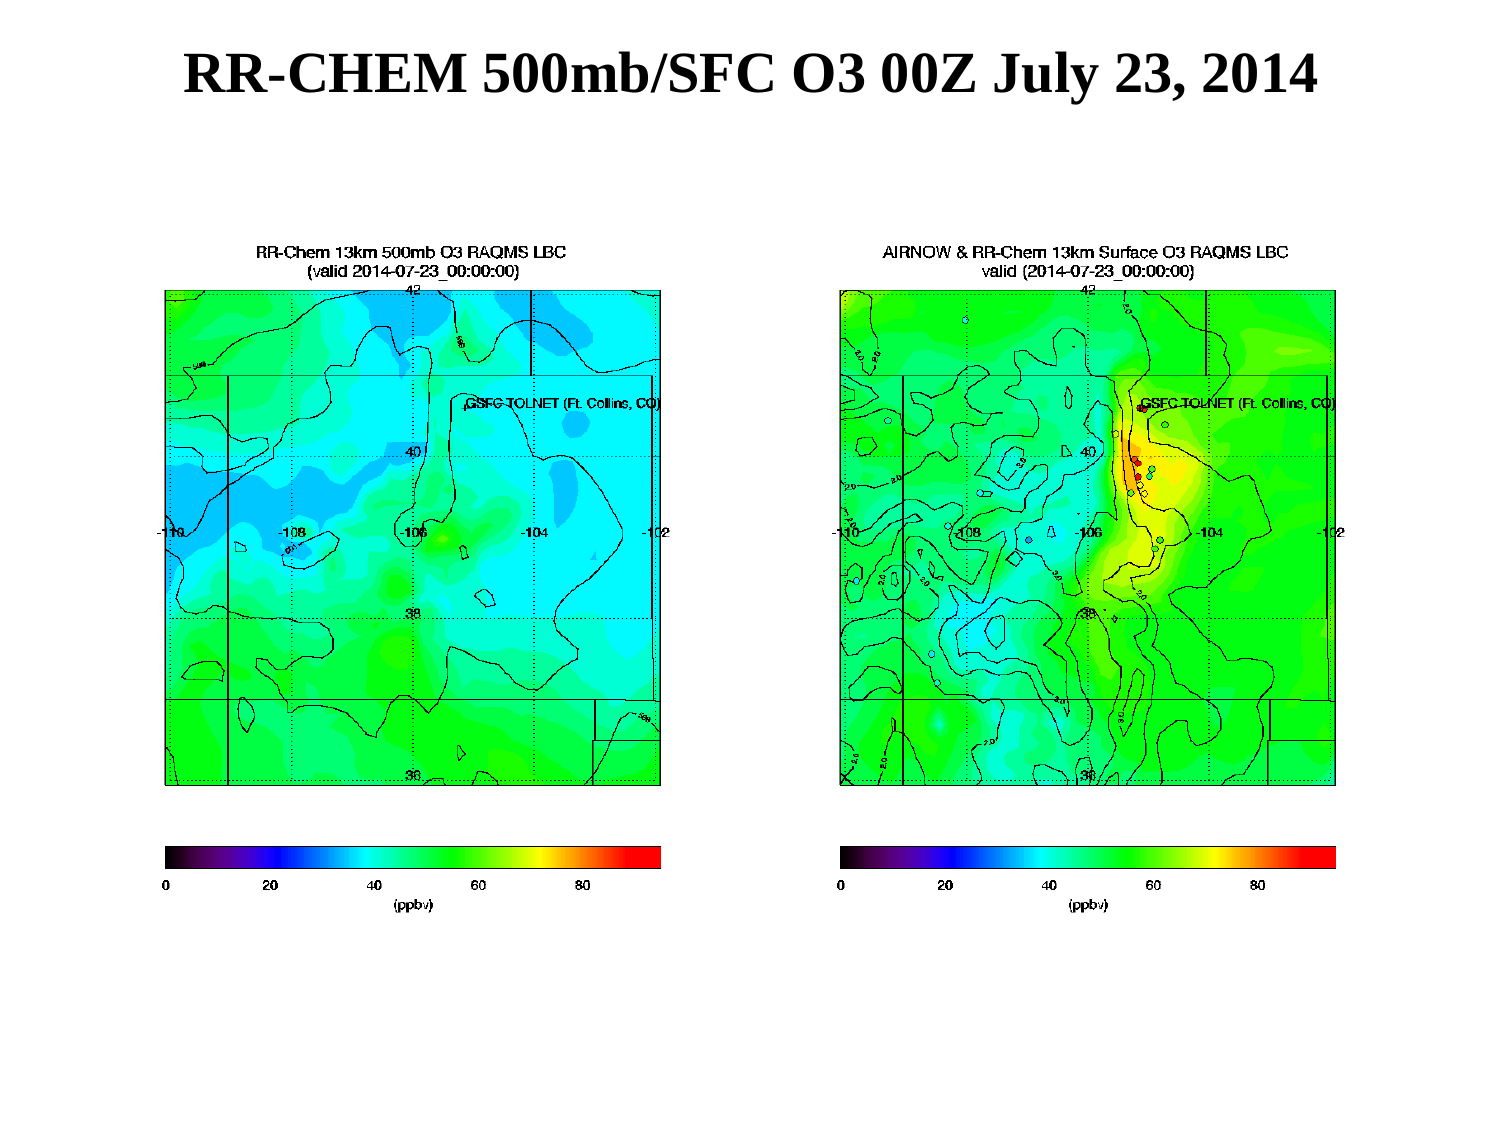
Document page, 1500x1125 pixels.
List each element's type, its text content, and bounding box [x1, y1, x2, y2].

picture [0, 124, 1500, 951]
text_box RR-CHEM 500mb/SFC O3 00Z July 23, 2014 [168, 26, 1334, 112]
